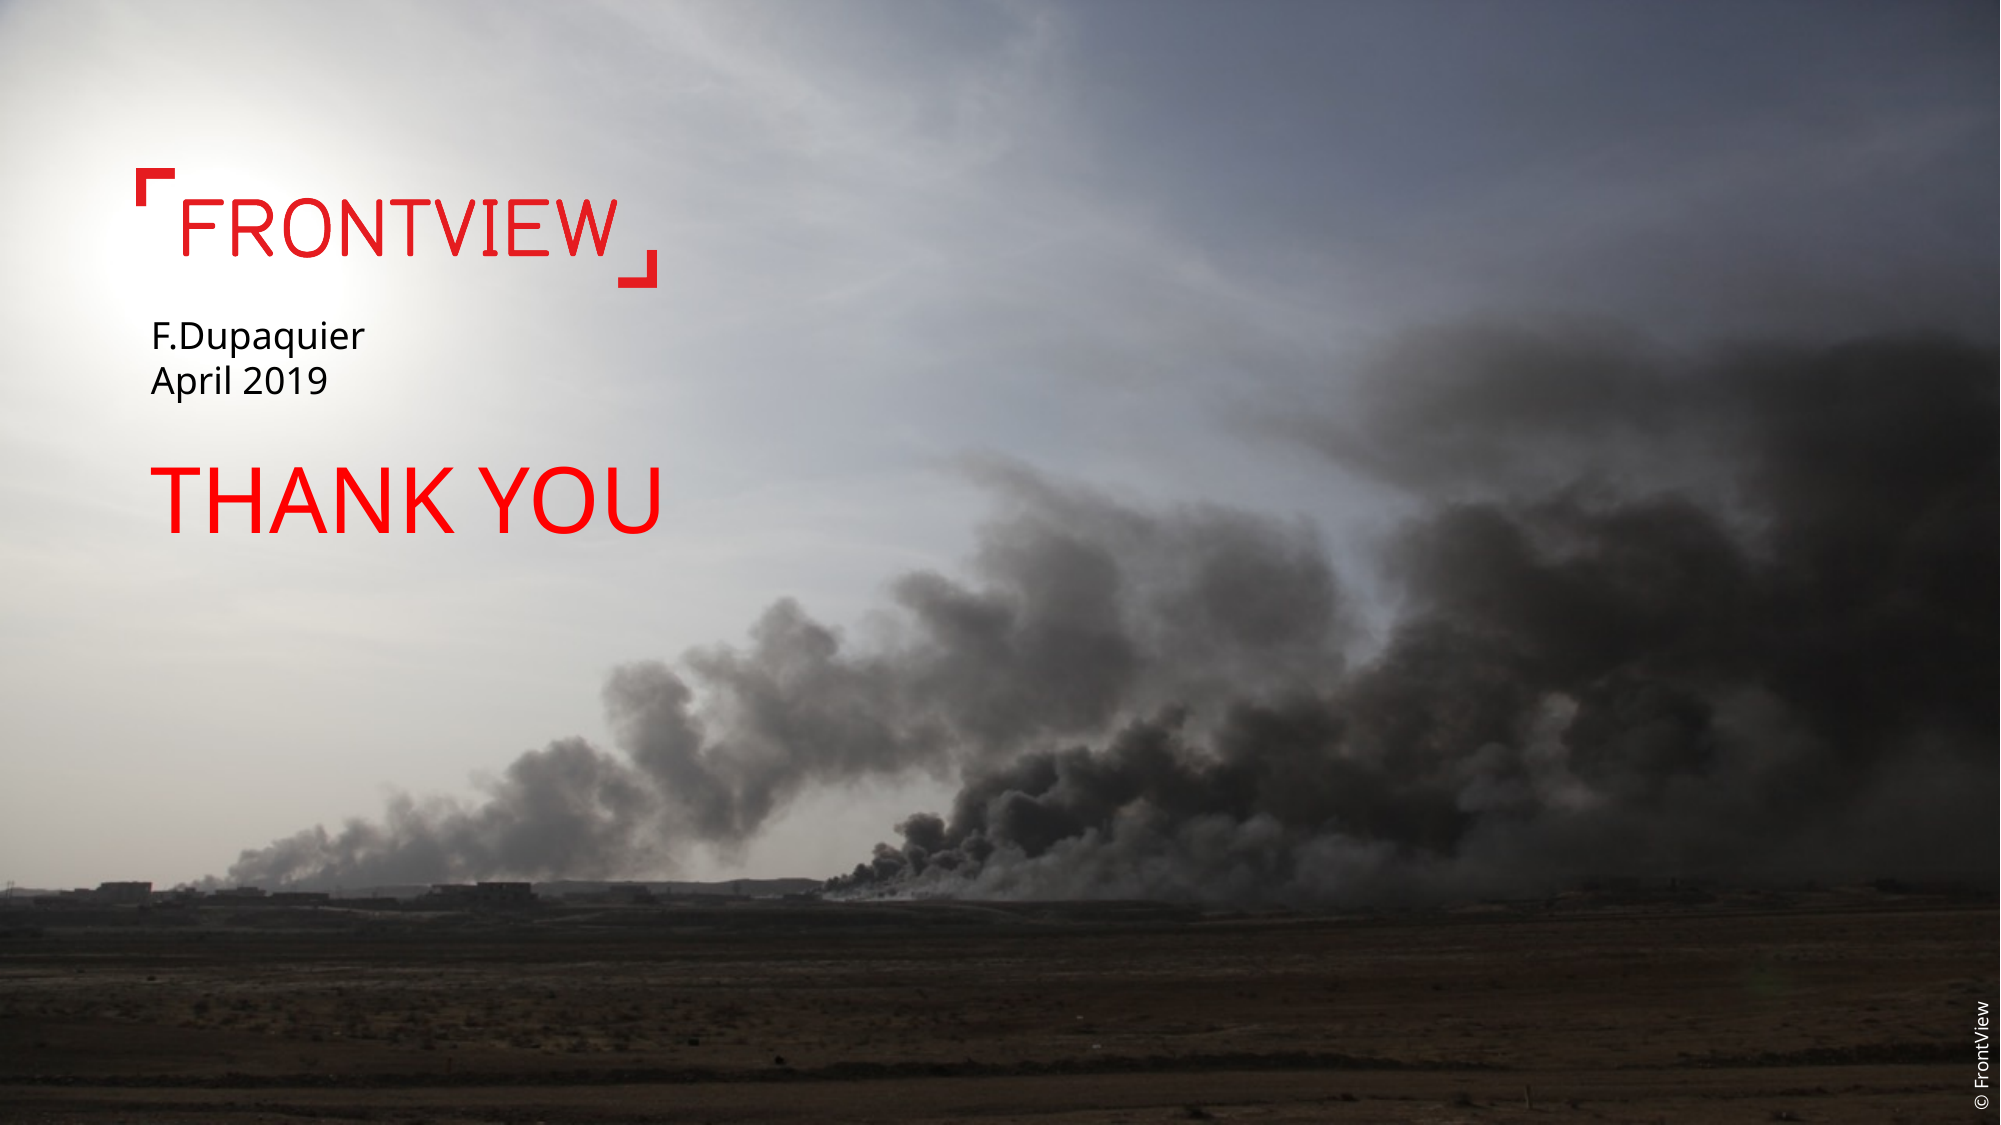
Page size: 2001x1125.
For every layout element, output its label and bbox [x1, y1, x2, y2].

text_box [0, 0, 2000, 1125]
picture [136, 168, 657, 288]
